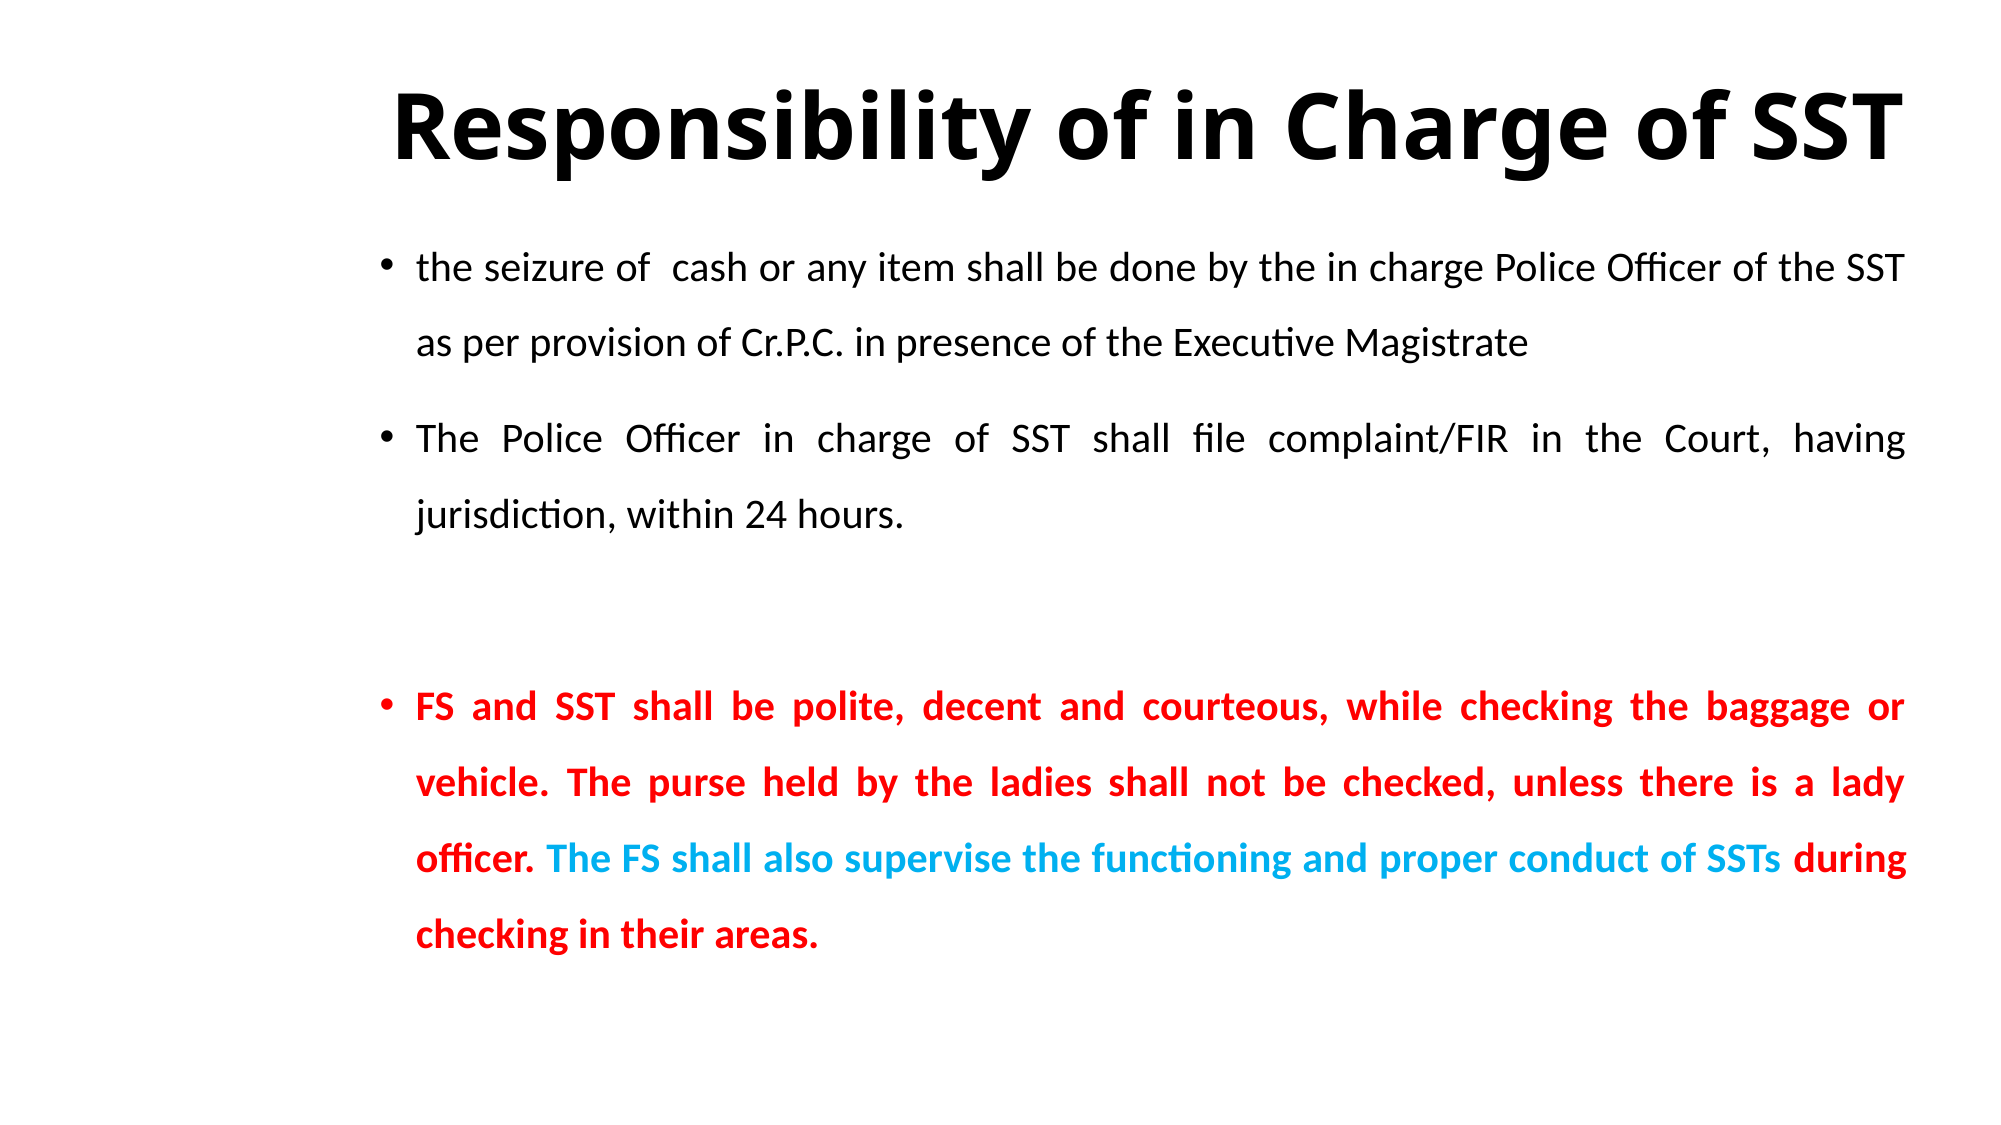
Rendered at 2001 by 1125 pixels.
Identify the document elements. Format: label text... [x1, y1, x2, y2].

title Responsibility of in Charge of SST [375, 72, 1938, 188]
list the seizure of cash or any item shall be done by the in charge Police Officer of the SST as per provision of Cr.P.C. in presence of the Executive Magistrate The Police Officer in charge of SST shall file complaint/FIR in the Court, having jurisdiction, within 24 hours. FS and SST shall be polite, decent and courteous, while checking the baggage or vehicle. The purse held by the ladies shall not be checked, unless there is a lady officer. The FS shall also supervise the functioning and proper conduct of SSTs during checking in their areas. [364, 206, 1923, 969]
